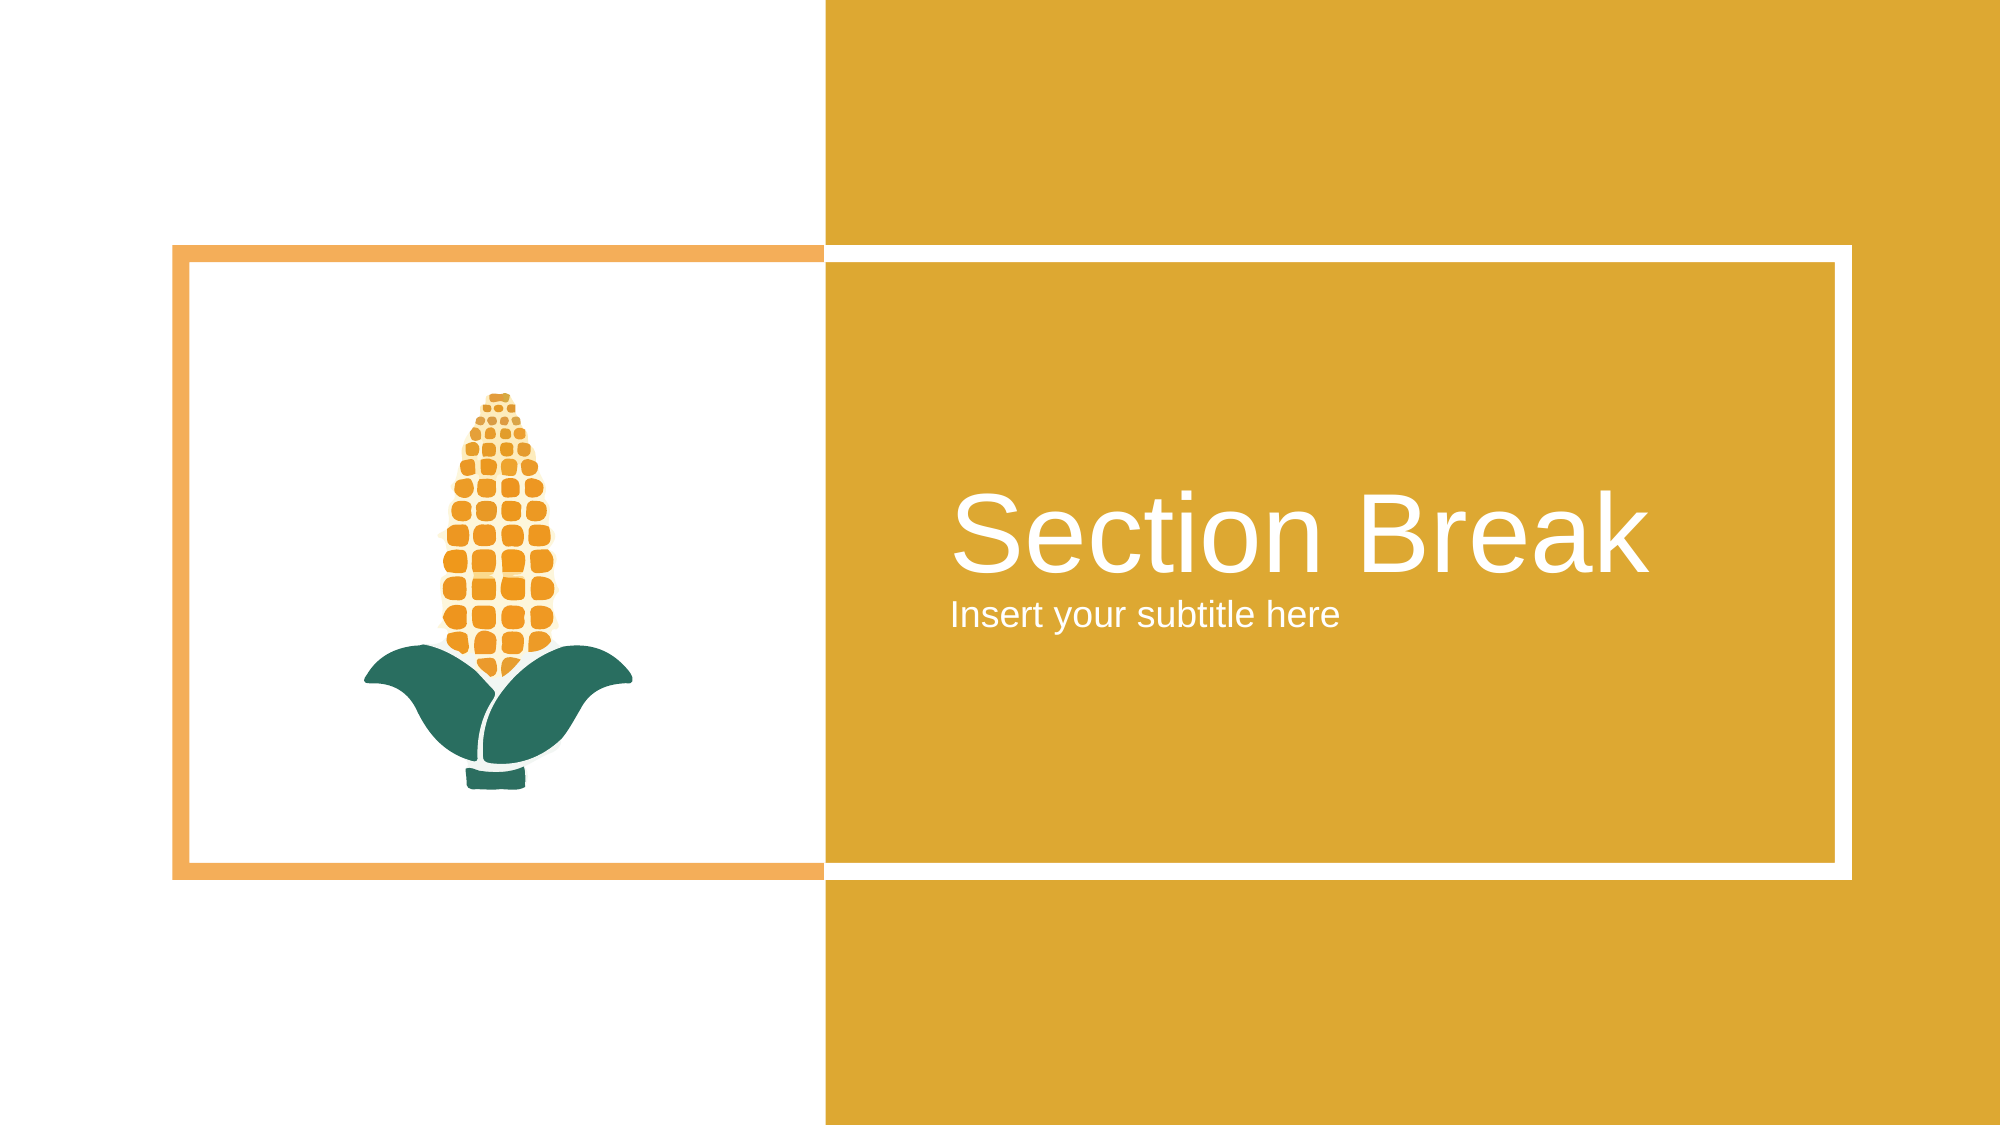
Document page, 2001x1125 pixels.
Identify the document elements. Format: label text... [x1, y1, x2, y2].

list Insert your subtitle here [934, 591, 1769, 639]
list Section Break [934, 480, 1769, 591]
picture [362, 393, 633, 790]
